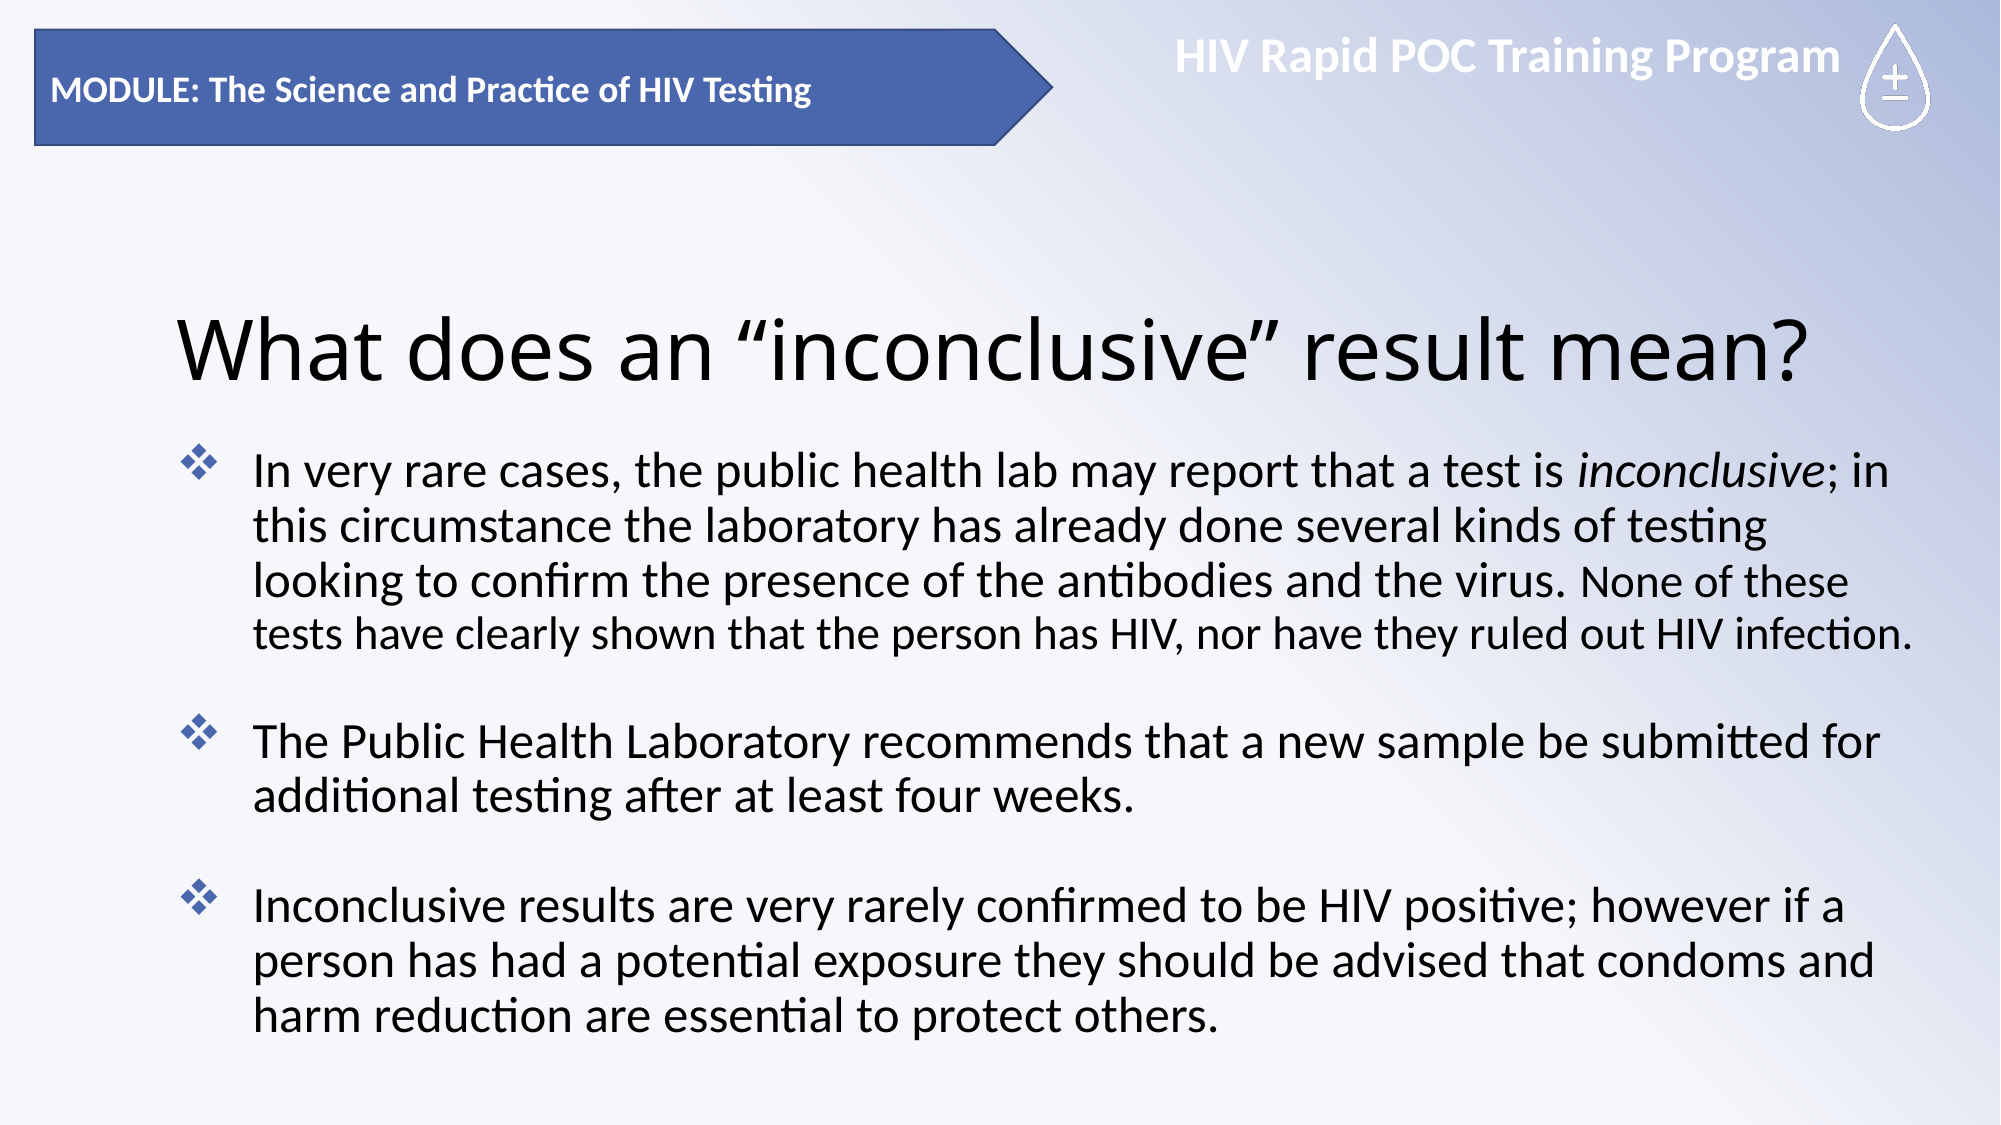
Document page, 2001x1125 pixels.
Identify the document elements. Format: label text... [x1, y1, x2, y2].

picture [1834, 16, 1956, 138]
subtitle In very rare cases, the public health lab may report that a test is inconclusive; in this circumstance the laboratory has already done several kinds of testing looking to confirm the presence of the antibodies and the virus. None of these tests have clearly shown that the person has HIV, nor have they ruled out HIV infection. The Public Health Laboratory recommends that a new sample be submitted for additional testing after at least four weeks. Inconclusive results are very rarely confirmed to be HIV positive; however if a person has had a potential exposure they should be advised that condoms and harm reduction are essential to protect others. [161, 436, 1943, 1096]
title What does an “inconclusive” result mean? [161, 237, 1976, 407]
text_box MODULE: The Science and Practice of HIV Testing [34, 28, 1054, 146]
